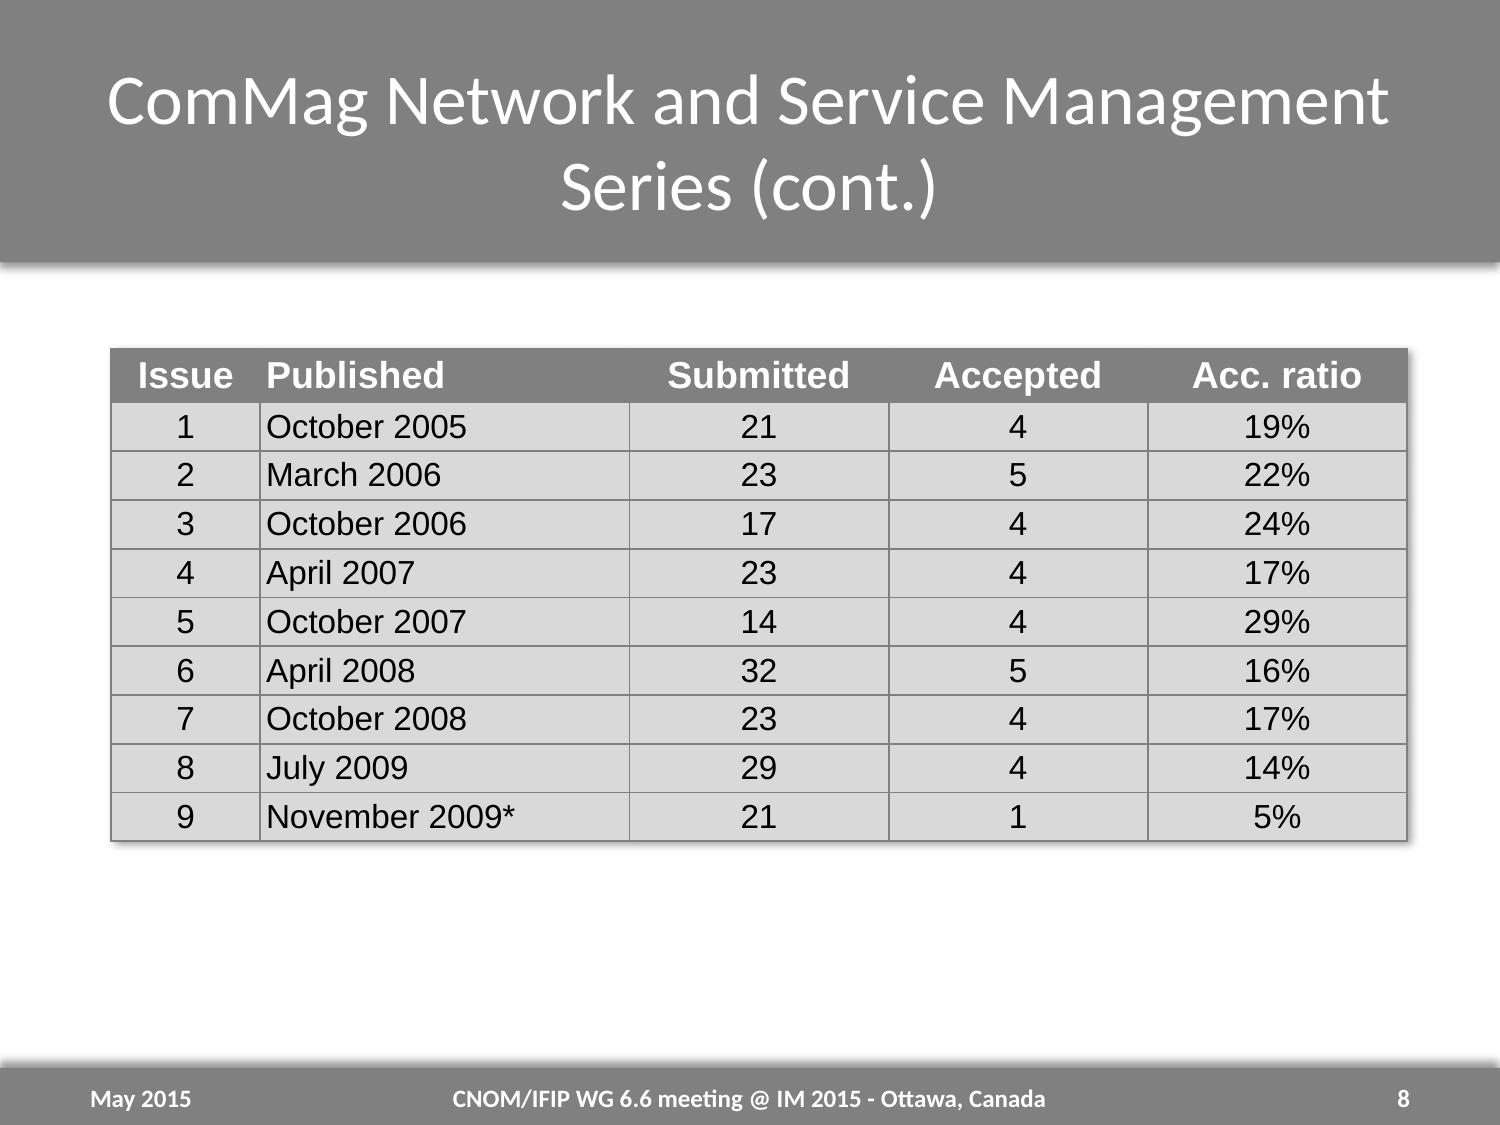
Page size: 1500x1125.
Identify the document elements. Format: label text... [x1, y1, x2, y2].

table_cell 5 [890, 647, 1147, 694]
table_cell 17% [1149, 696, 1406, 743]
table_cell 23 [630, 550, 888, 597]
table_cell 29 [630, 745, 888, 792]
table_header Issue [112, 349, 259, 401]
table_cell 6 [112, 647, 259, 694]
table_cell 14% [1149, 745, 1406, 792]
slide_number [75, 1067, 425, 1125]
table_cell 21 [630, 403, 888, 450]
table_cell 4 [890, 550, 1147, 597]
table_cell 8 [112, 745, 259, 792]
table_cell April 2008 [261, 647, 629, 694]
table_cell October 2005 [261, 403, 629, 450]
table_cell July 2009 [261, 745, 629, 792]
table_cell 21 [630, 793, 888, 840]
table_cell 19% [1149, 403, 1406, 450]
table_cell 4 [890, 696, 1147, 743]
table_cell 17 [630, 501, 888, 548]
table_cell 4 [112, 550, 259, 597]
table_cell 29% [1149, 598, 1406, 645]
table_cell 4 [890, 403, 1147, 450]
table_cell 14 [630, 598, 888, 645]
table_cell 2 [112, 452, 259, 499]
table_cell 4 [890, 501, 1147, 548]
table_cell November 2009* [261, 793, 629, 840]
table_header Acc. ratio [1149, 349, 1406, 401]
table_cell 3 [112, 501, 259, 548]
footer CNOM/IFIP WG 6.6 meeting @ IM 2015 - Ottawa, Canada [425, 1067, 1074, 1125]
table_cell October 2008 [261, 696, 629, 743]
table_cell 5 [890, 452, 1147, 499]
table_cell 4 [890, 745, 1147, 792]
table_cell October 2006 [261, 501, 629, 548]
title ComMag Network and Service Management Series (cont.) [75, 45, 1425, 233]
table_cell 32 [630, 647, 888, 694]
table_cell April 2007 [261, 550, 629, 597]
table_cell 23 [630, 696, 888, 743]
table_cell 7 [112, 696, 259, 743]
slide_number 8 [1074, 1067, 1425, 1125]
table_cell 23 [630, 452, 888, 499]
table_header Published [261, 349, 629, 401]
table_cell 5% [1149, 793, 1406, 840]
table_cell 1 [890, 793, 1147, 840]
table_cell 1 [112, 403, 259, 450]
table_cell 24% [1149, 501, 1406, 548]
table_cell March 2006 [261, 452, 629, 499]
table_cell 9 [112, 793, 259, 840]
table_cell 16% [1149, 647, 1406, 694]
table_cell 5 [112, 598, 259, 645]
table_header Accepted [890, 349, 1147, 401]
table_cell 22% [1149, 452, 1406, 499]
table_cell October 2007 [261, 598, 629, 645]
table_cell 4 [890, 598, 1147, 645]
table_header Submitted [630, 349, 888, 401]
table_cell 17% [1149, 550, 1406, 597]
